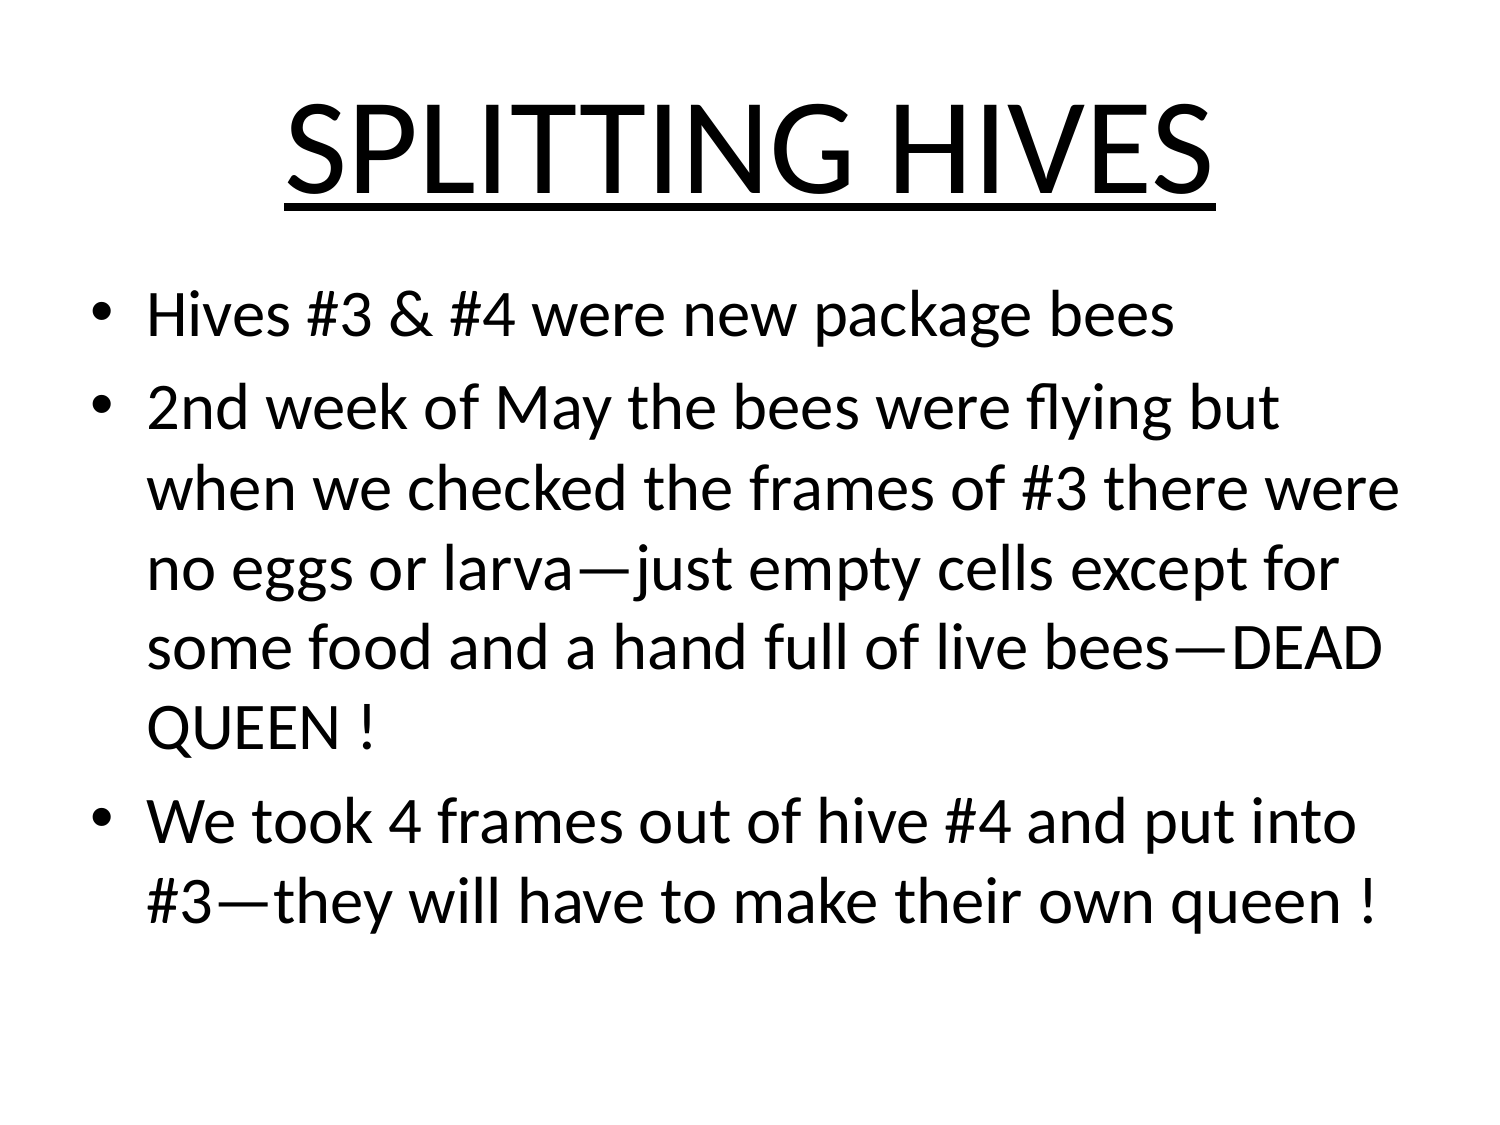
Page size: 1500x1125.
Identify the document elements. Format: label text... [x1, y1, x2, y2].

title SPLITTING HIVES [75, 45, 1425, 233]
list Hives #3 & #4 were new package bees 2nd week of May the bees were flying but when we checked the frames of #3 there were no eggs or larva—just empty cells except for some food and a hand full of live bees—DEAD QUEEN ! We took 4 frames out of hive #4 and put into #3—they will have to make their own queen ! [75, 262, 1425, 1005]
